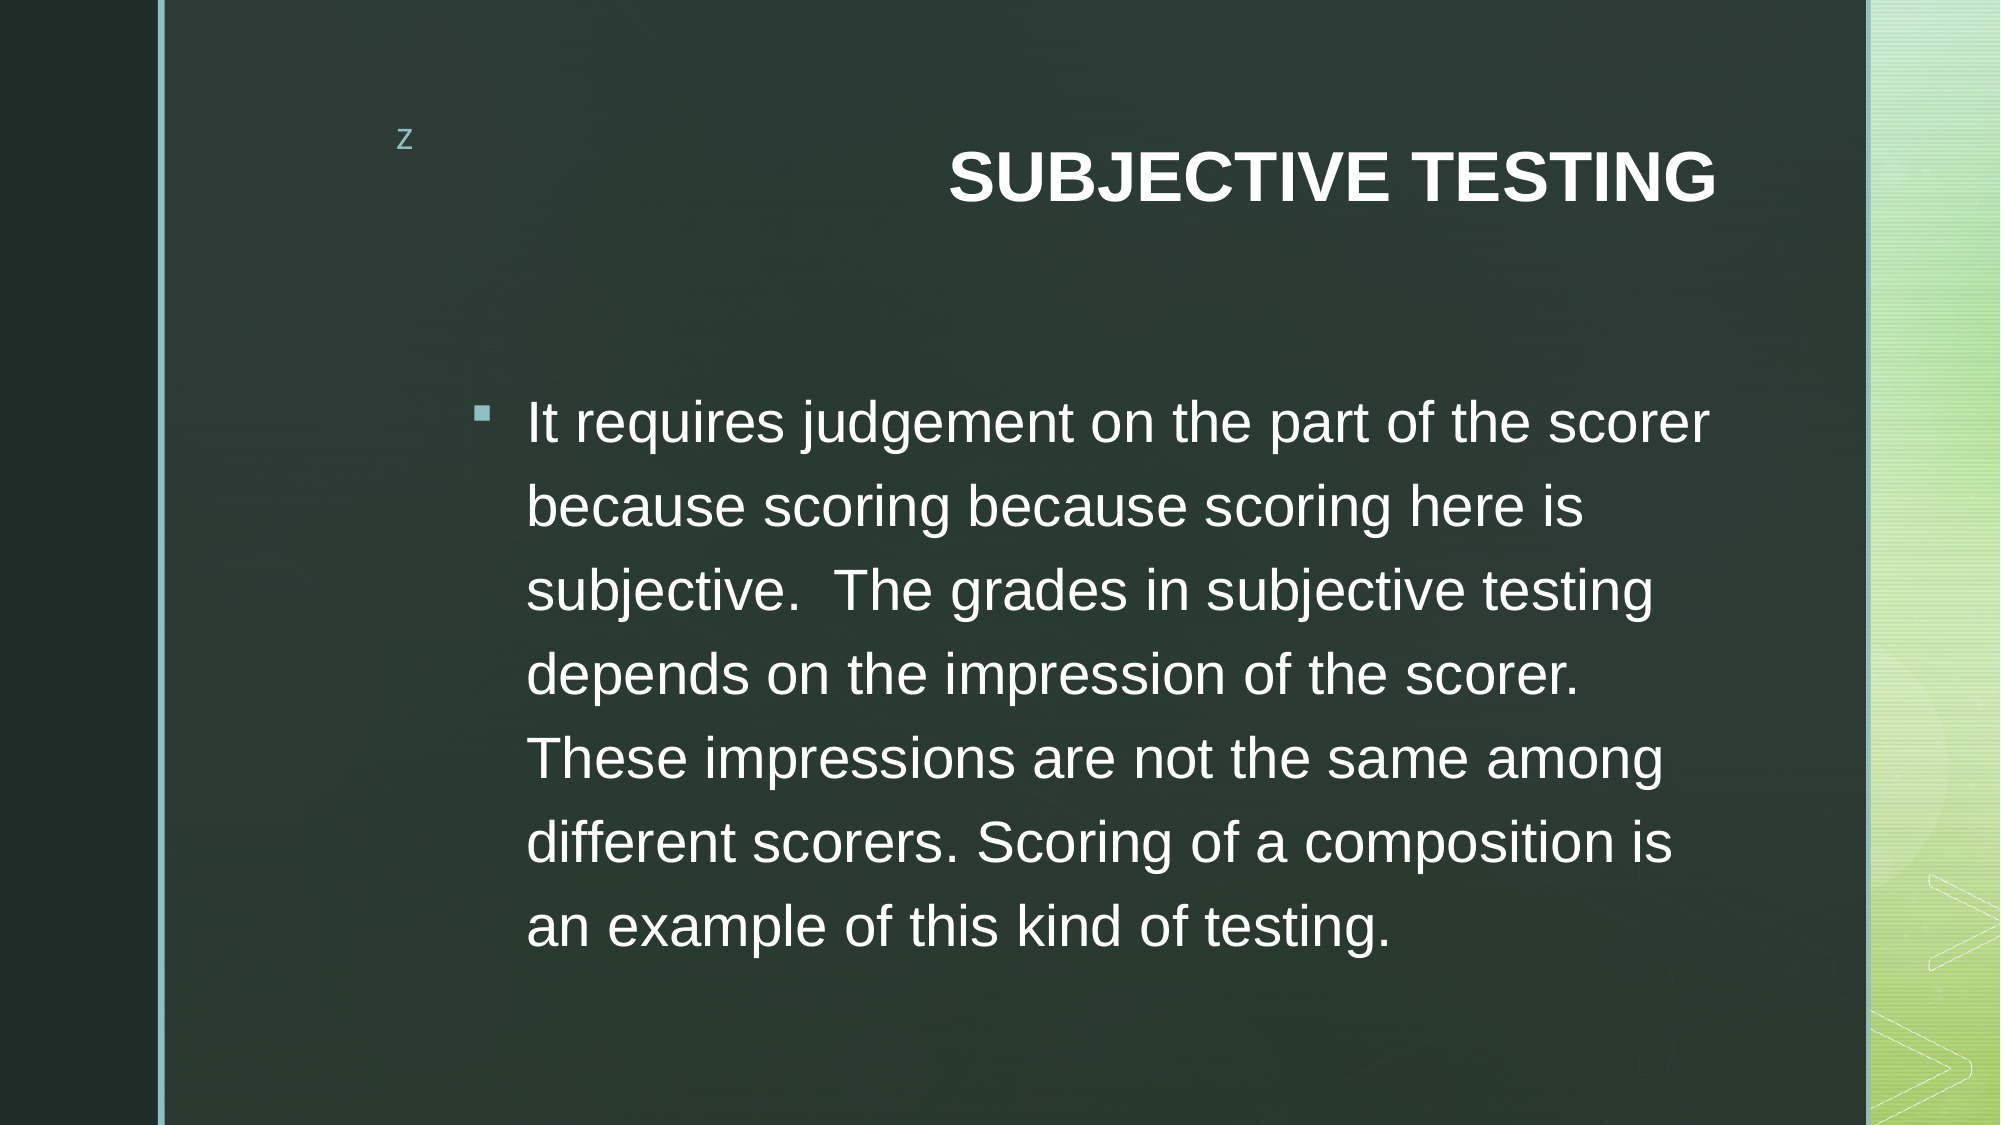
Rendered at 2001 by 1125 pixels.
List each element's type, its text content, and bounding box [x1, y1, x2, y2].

title SUBJECTIVE TESTING [428, 132, 1734, 310]
picture [1871, 0, 2001, 1125]
list It requires judgement on the part of the scorer because scoring because scoring here is subjective. The grades in subjective testing depends on the impression of the scorer. These impressions are not the same among different scorers. Scoring of a composition is an example of this kind of testing. [454, 336, 1734, 993]
